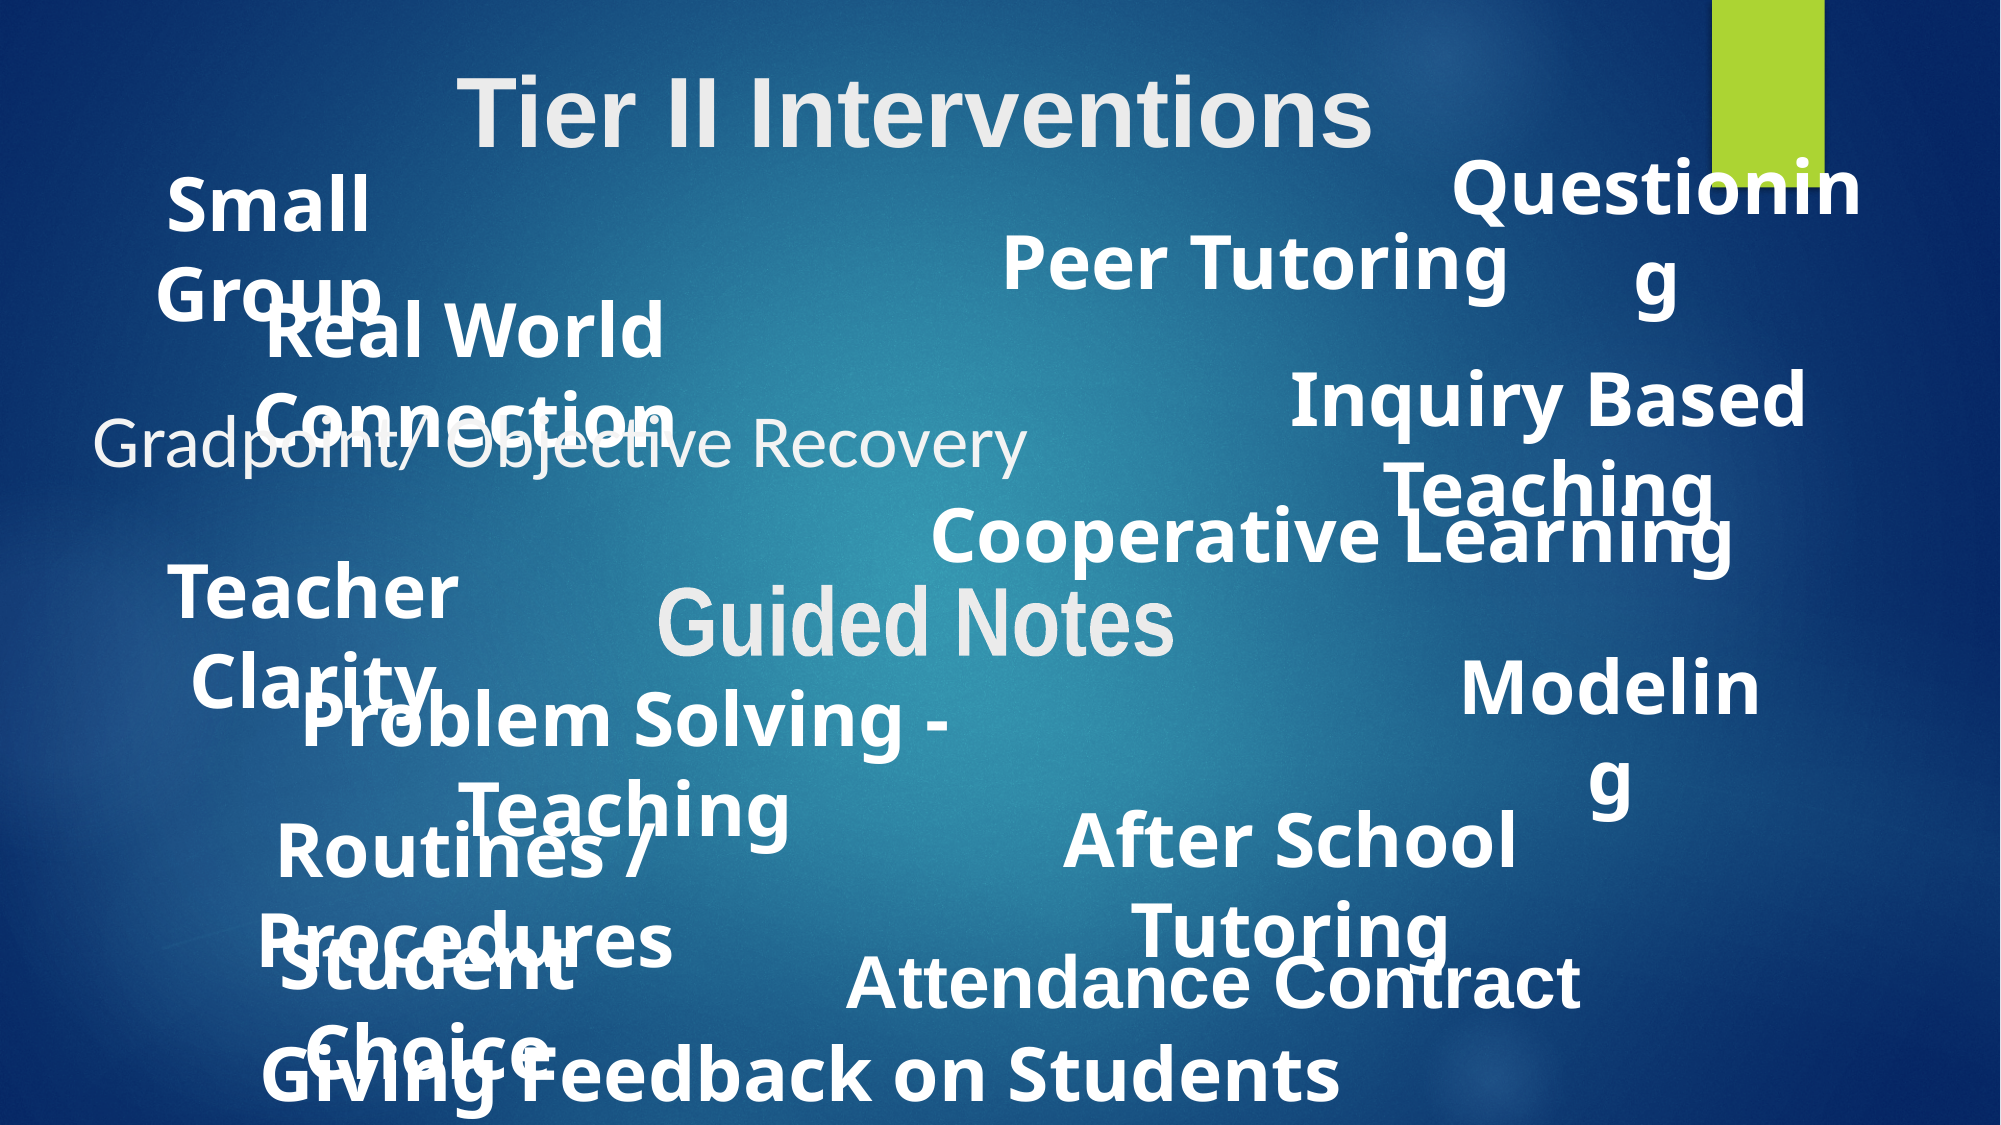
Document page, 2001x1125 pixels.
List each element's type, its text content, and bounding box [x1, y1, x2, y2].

text_box Attendance Contract [829, 919, 1911, 991]
picture [0, 0, 2001, 1125]
text_box Giving Feedback on Students Performance [0, 1018, 1602, 1125]
text_box Modeling [1422, 632, 1800, 739]
text_box Routines / Procedures [52, 794, 879, 901]
text_box Questioning [1422, 131, 1892, 238]
text_box Peer Tutoring [909, 206, 1602, 313]
text_box Gradpoint/ Objective Recovery [77, 377, 1051, 484]
text_box Real World Connection [29, 275, 902, 382]
text_box Small Group [29, 149, 510, 256]
text_box Cooperative Learning [878, 480, 1787, 587]
text_box Inquiry Based Teaching [1107, 343, 1992, 450]
text_box Problem Solving - Teaching [110, 663, 1140, 770]
text_box Teacher Clarity [21, 536, 606, 643]
title Tier II Interventions [106, 40, 1727, 204]
text_box After School Tutoring [901, 784, 1682, 891]
text_box Student Choice [131, 906, 725, 1013]
